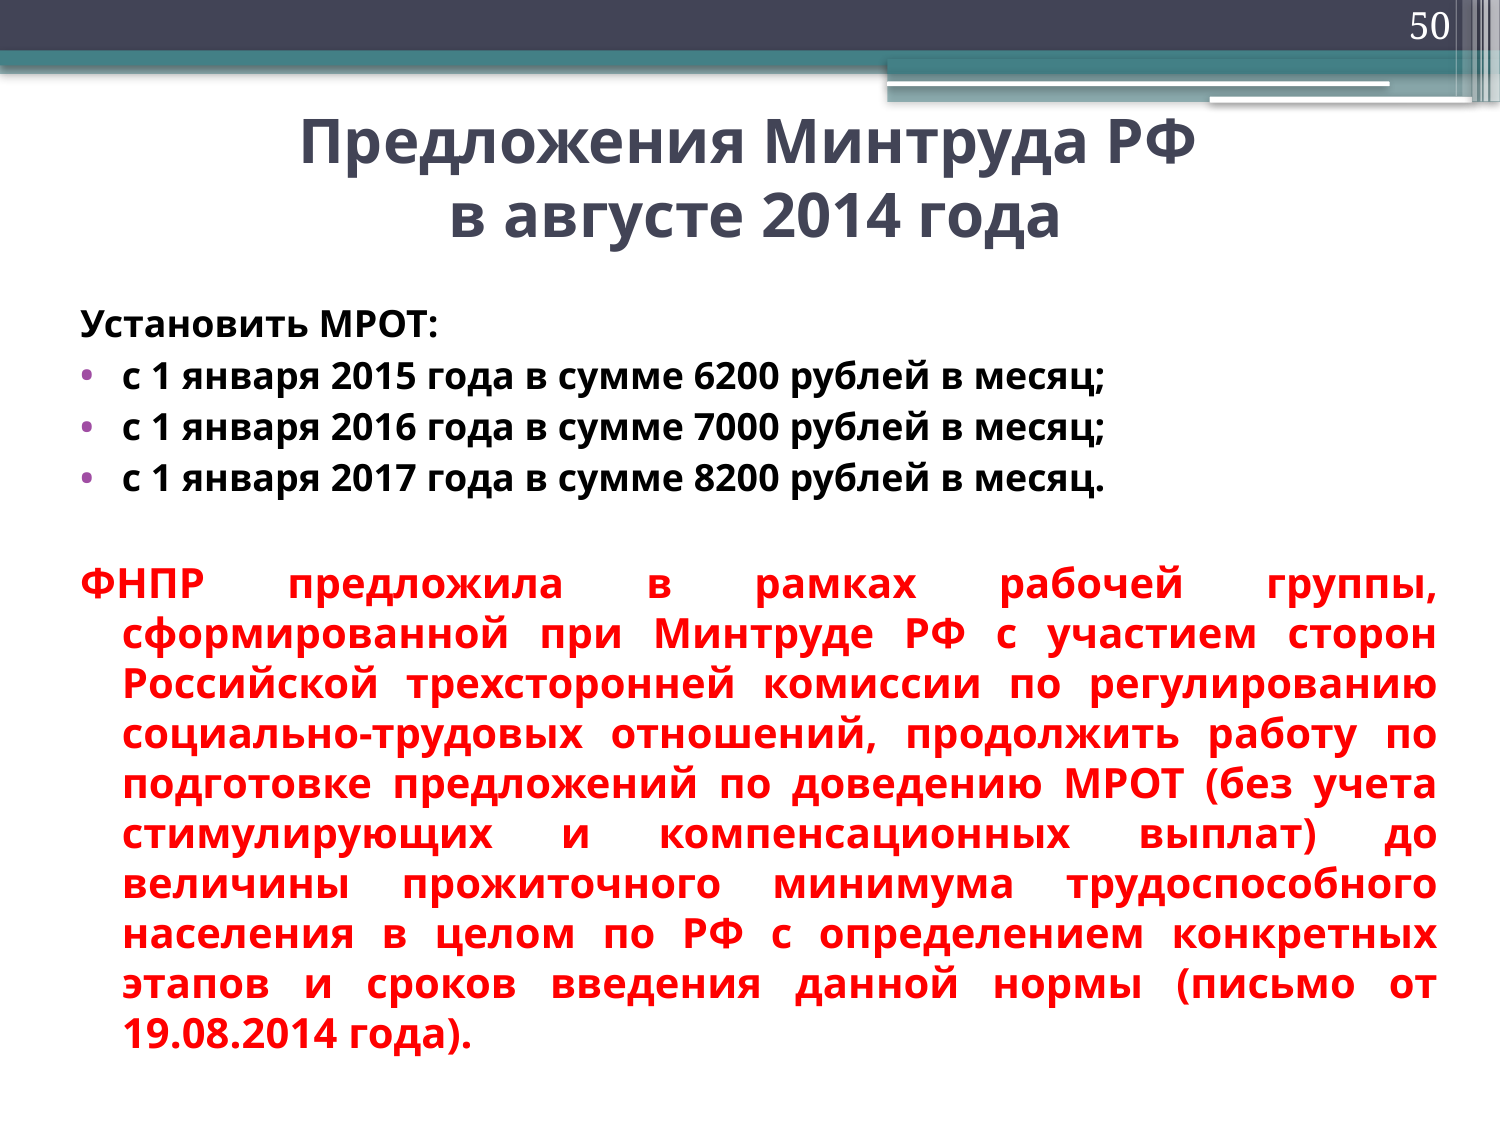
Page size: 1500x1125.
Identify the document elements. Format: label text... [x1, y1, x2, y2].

title Предложения Минтруда РФ в августе 2014 года [46, 93, 1466, 258]
slide_number 50 [1340, 0, 1466, 61]
list Установить МРОТ: с 1 января 2015 года в сумме 6200 рублей в месяц; с 1 января 2016 года в сумме 7000 рублей в месяц; с 1 января 2017 года в сумме 8200 рублей в месяц. ФНПР предложила в рамках рабочей группы, сформированной при Минтруде РФ с участием сторон Российской трехсторонней комиссии по регулированию социально-трудовых отношений, продолжить работу по подготовке предложений по доведению МРОТ (без учета стимулирующих и компенсационных выплат) до величины прожиточного минимума трудоспособного населения в целом по РФ с определением конкретных этапов и сроков введения данной нормы (письмо от 19.08.2014 года). [46, 292, 1454, 1079]
